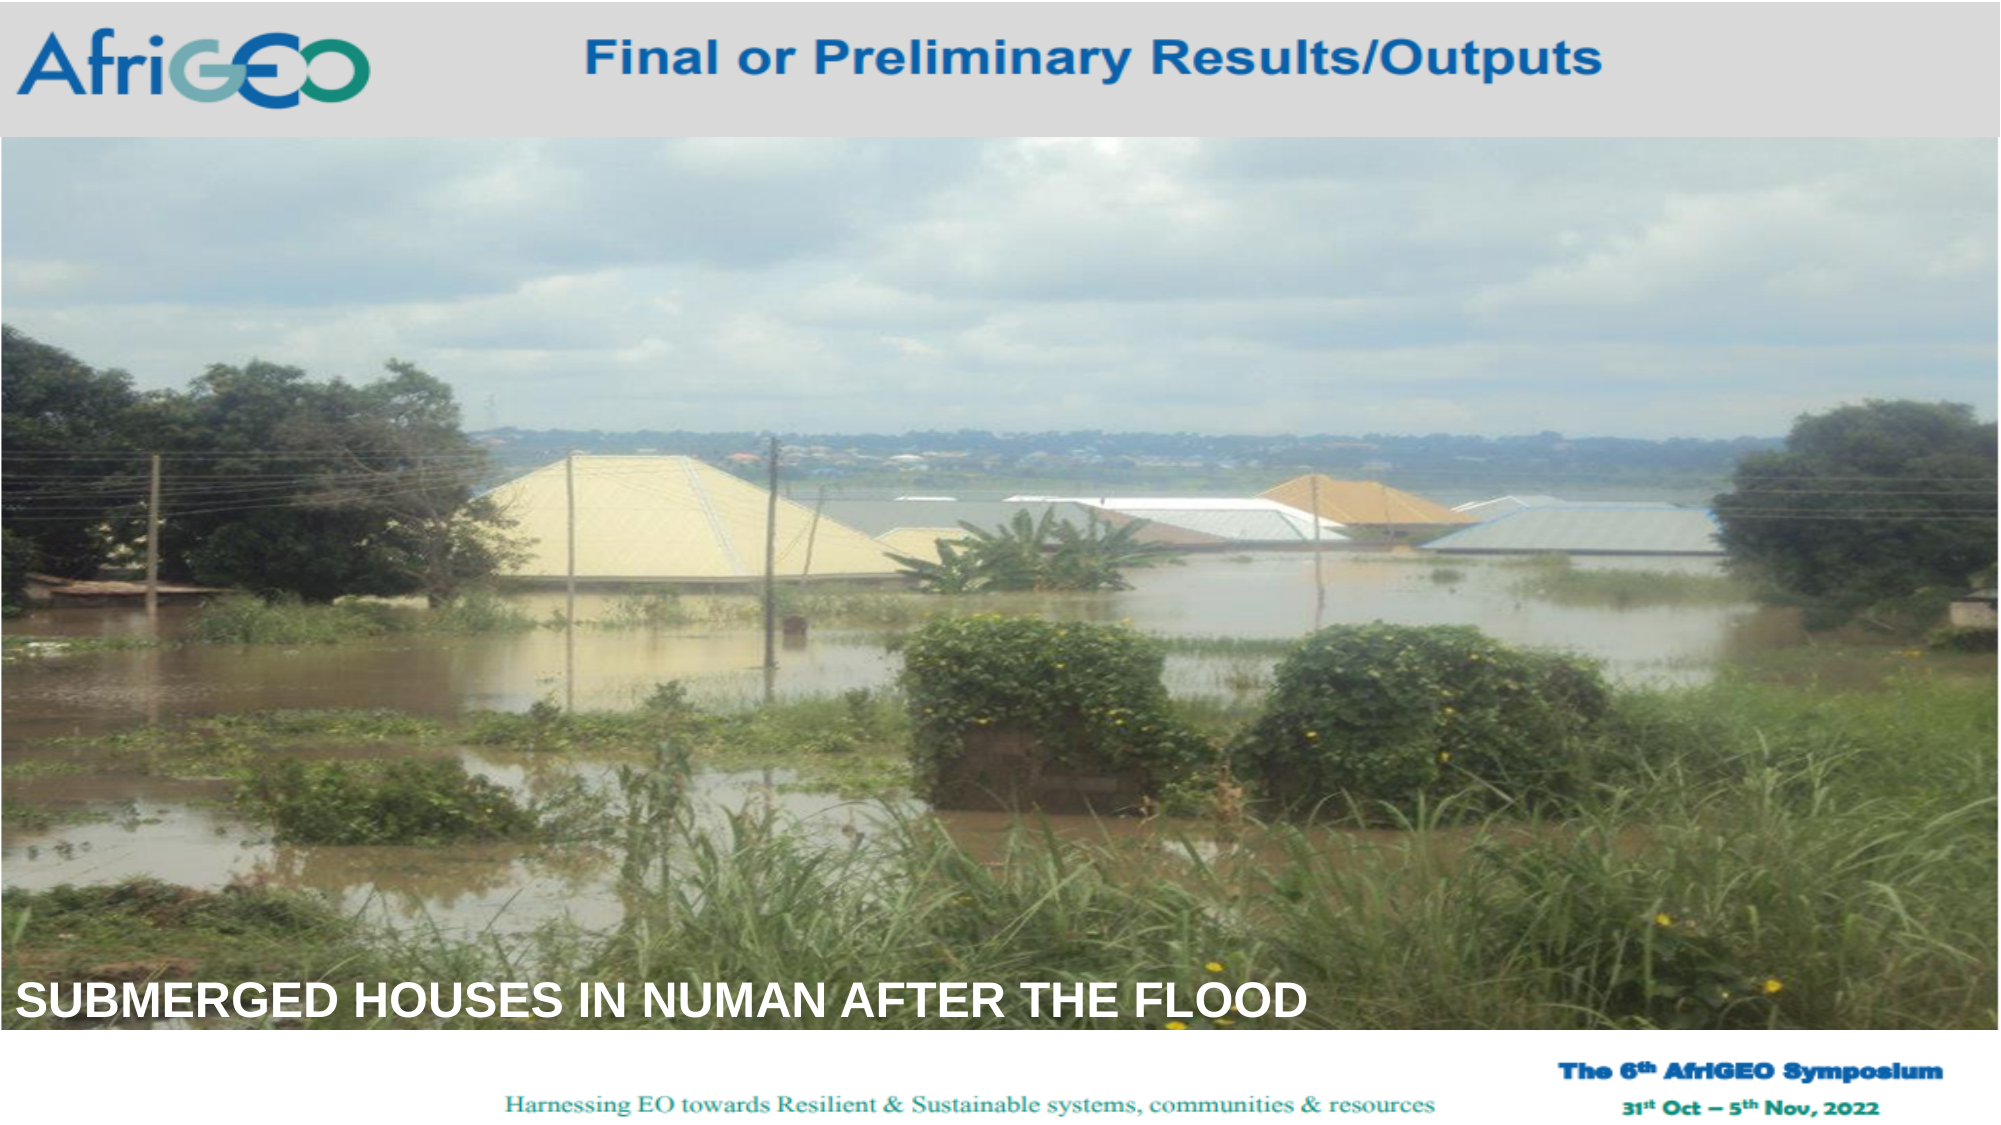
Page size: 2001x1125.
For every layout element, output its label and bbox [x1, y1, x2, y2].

picture [0, 1030, 2000, 1125]
list [0, 148, 2000, 1029]
picture [0, 1, 2000, 137]
